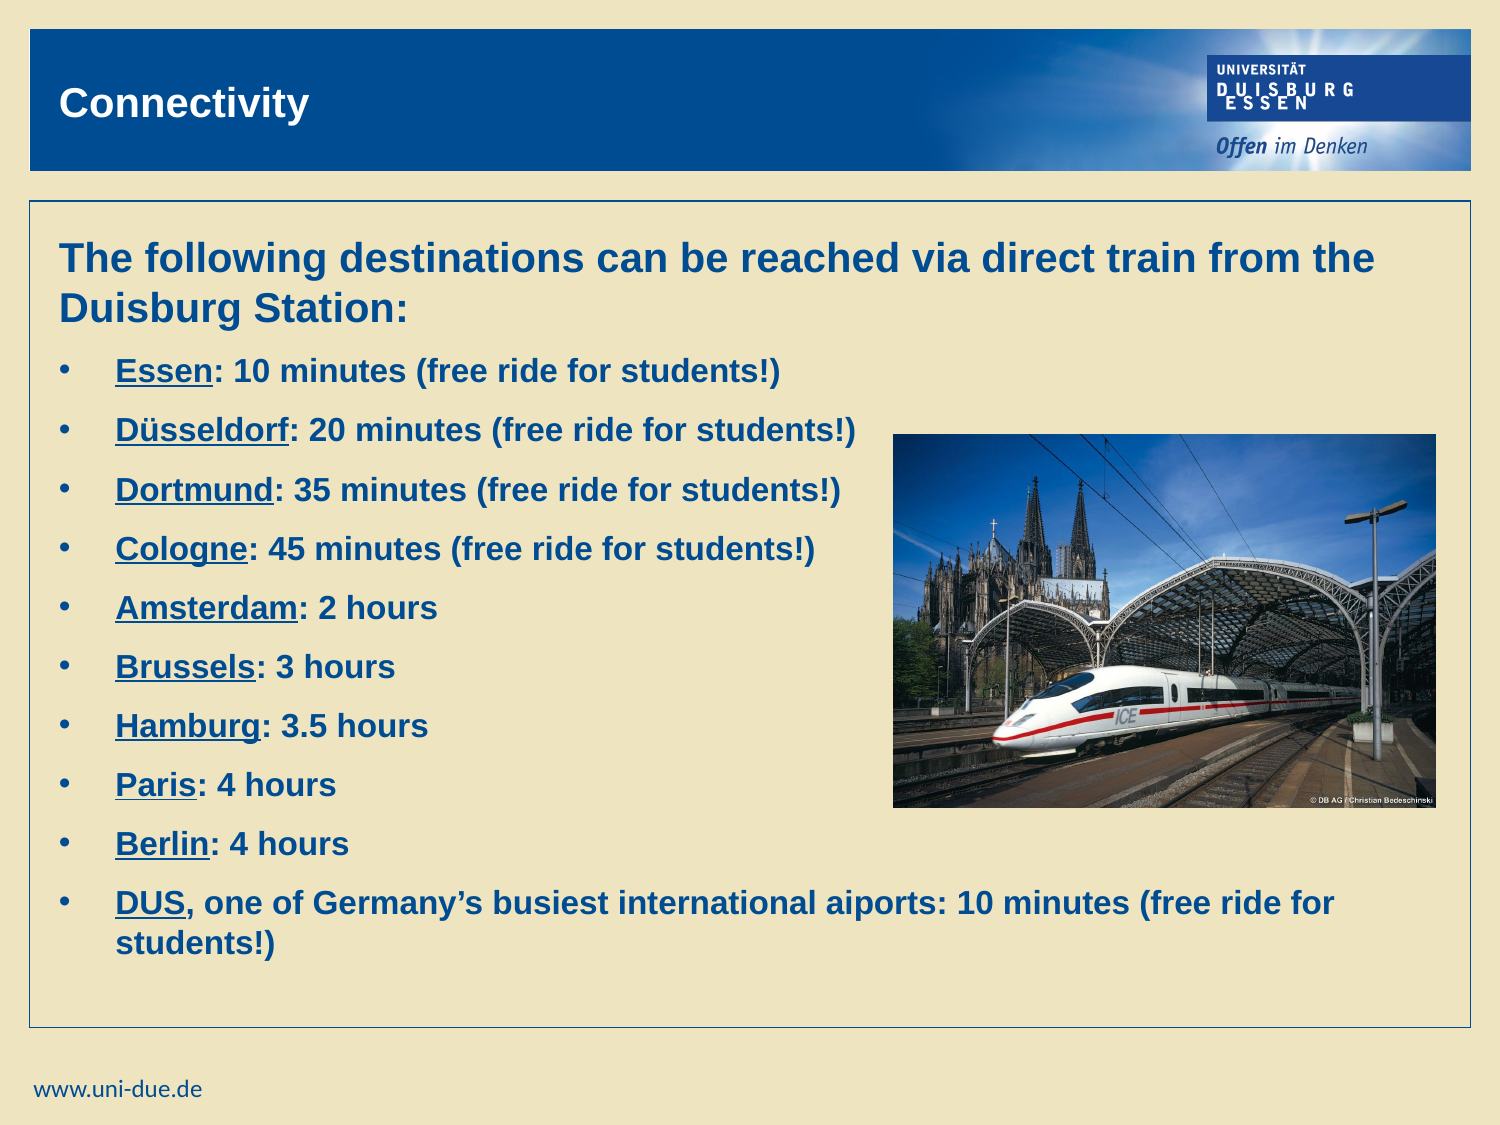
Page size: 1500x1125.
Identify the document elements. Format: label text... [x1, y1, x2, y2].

title Connectivity [29, 29, 1152, 172]
list The following destinations can be reached via direct train from the Duisburg Station: Essen: 10 minutes (free ride for students!) Düsseldorf: 20 minutes (free ride for students!) Dortmund: 35 minutes (free ride for students!) Cologne: 45 minutes (free ride for students!) Amsterdam: 2 hours Brussels: 3 hours Hamburg: 3.5 hours Paris: 4 hours Berlin: 4 hours DUS, one of Germany’s busiest international aiports: 10 minutes (free ride for students!) [29, 200, 1471, 1028]
picture [1152, 29, 1471, 171]
picture [893, 434, 1436, 808]
footer www.uni-due.de [18, 1064, 252, 1125]
